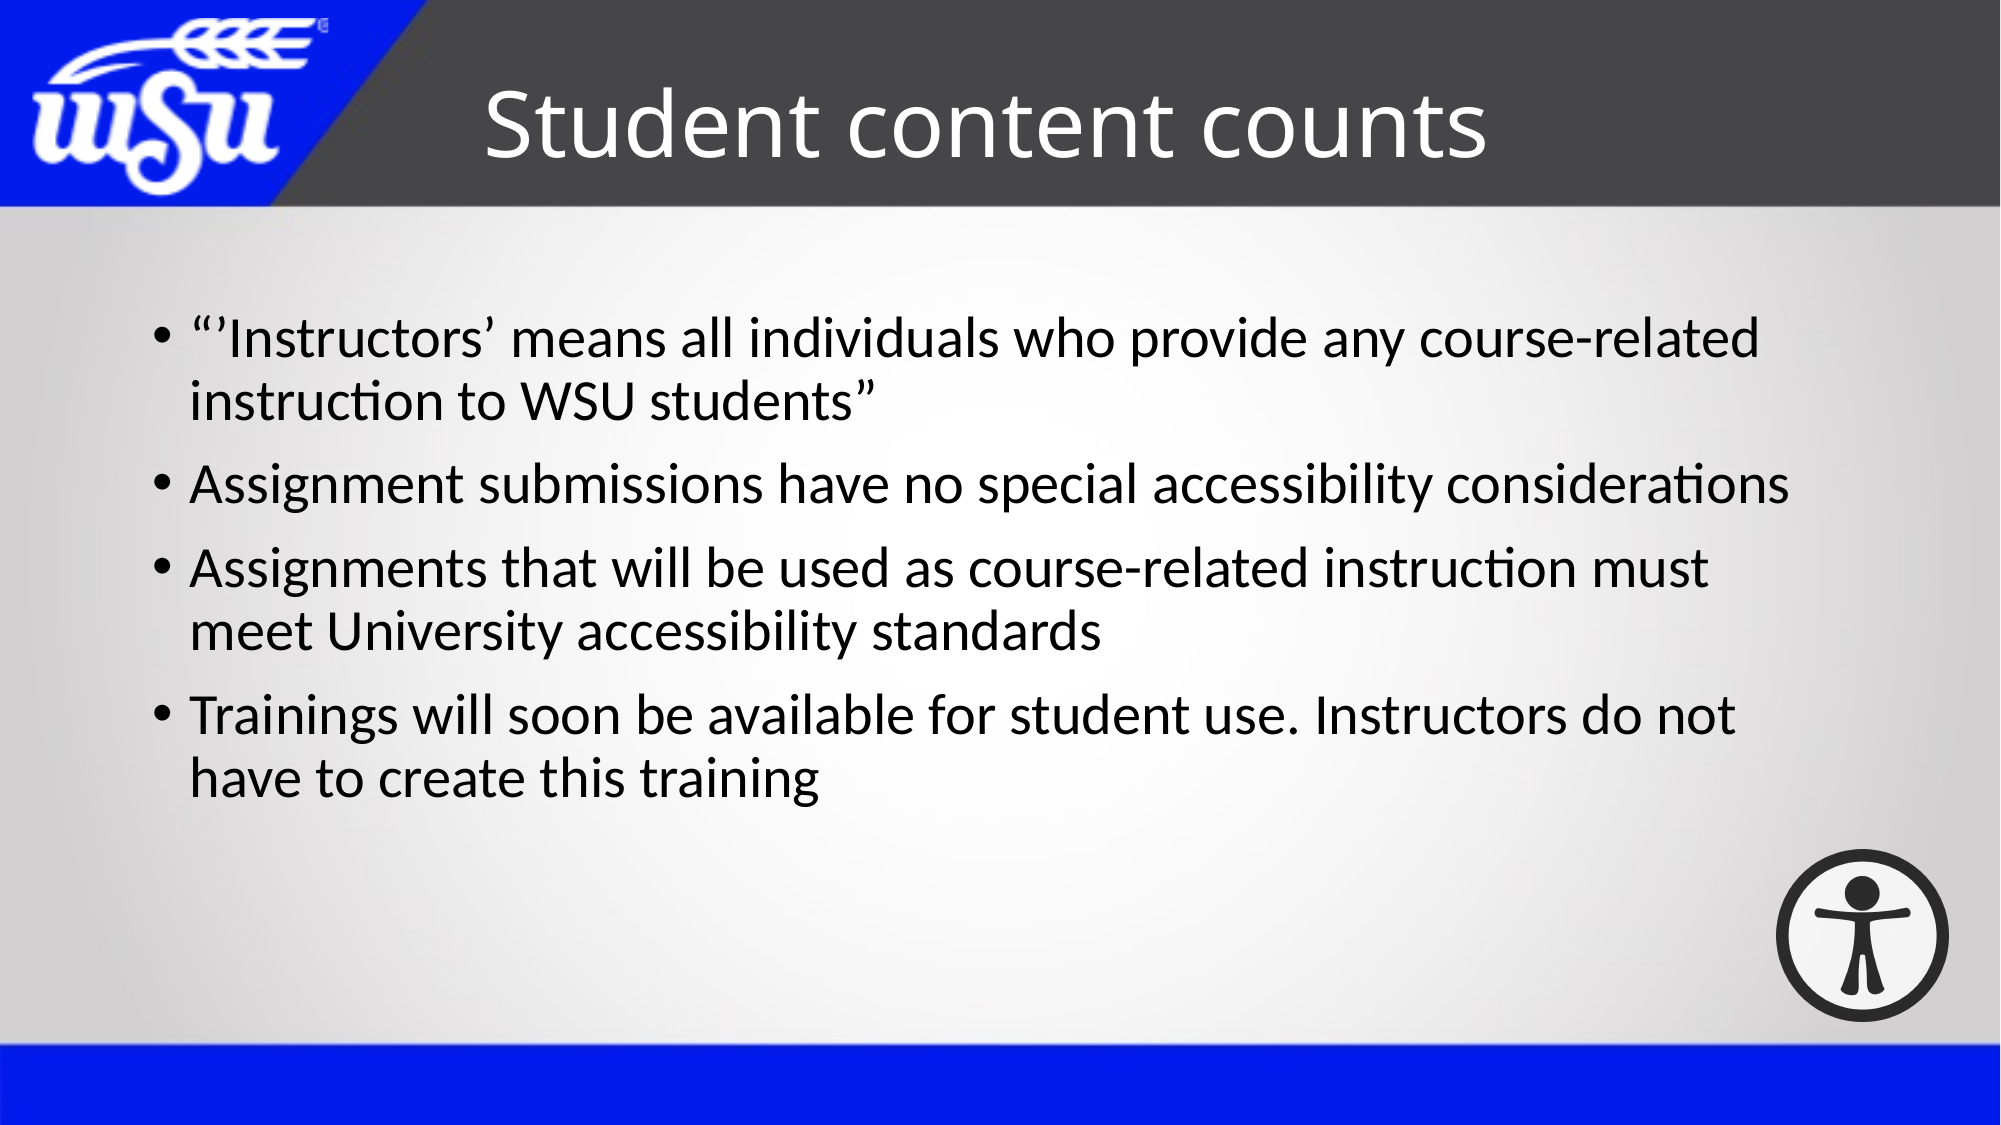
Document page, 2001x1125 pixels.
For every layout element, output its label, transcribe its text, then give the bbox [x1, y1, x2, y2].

list “’Instructors’ means all individuals who provide any course-related instruction to WSU students” Assignment submissions have no special accessibility considerations Assignments that will be used as course-related instruction must meet University accessibility standards Trainings will soon be available for student use. Instructors do not have to create this training [137, 299, 1863, 1014]
title Student content counts [468, 49, 1864, 207]
